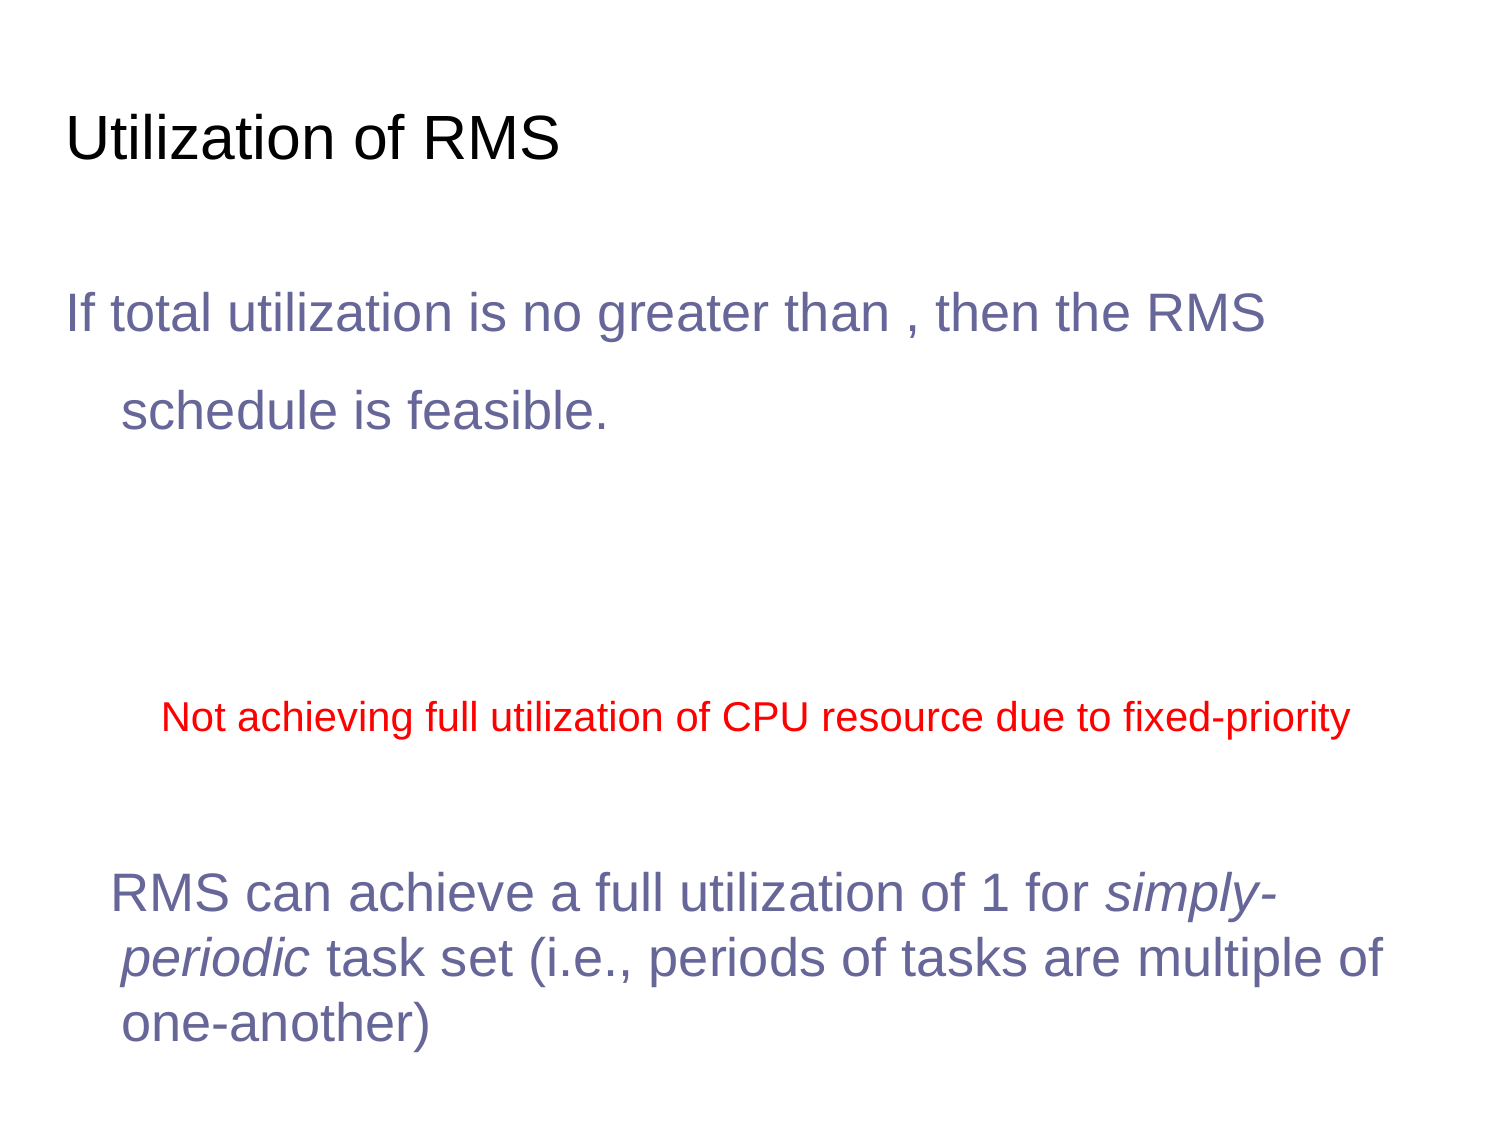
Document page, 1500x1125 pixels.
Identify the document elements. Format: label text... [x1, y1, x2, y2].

text_box RMS can achieve a full utilization of 1 for simply-periodic task set (i.e., periods of tasks are multiple of one-another) [49, 849, 1463, 1075]
title Utilization of RMS [50, 31, 1463, 238]
